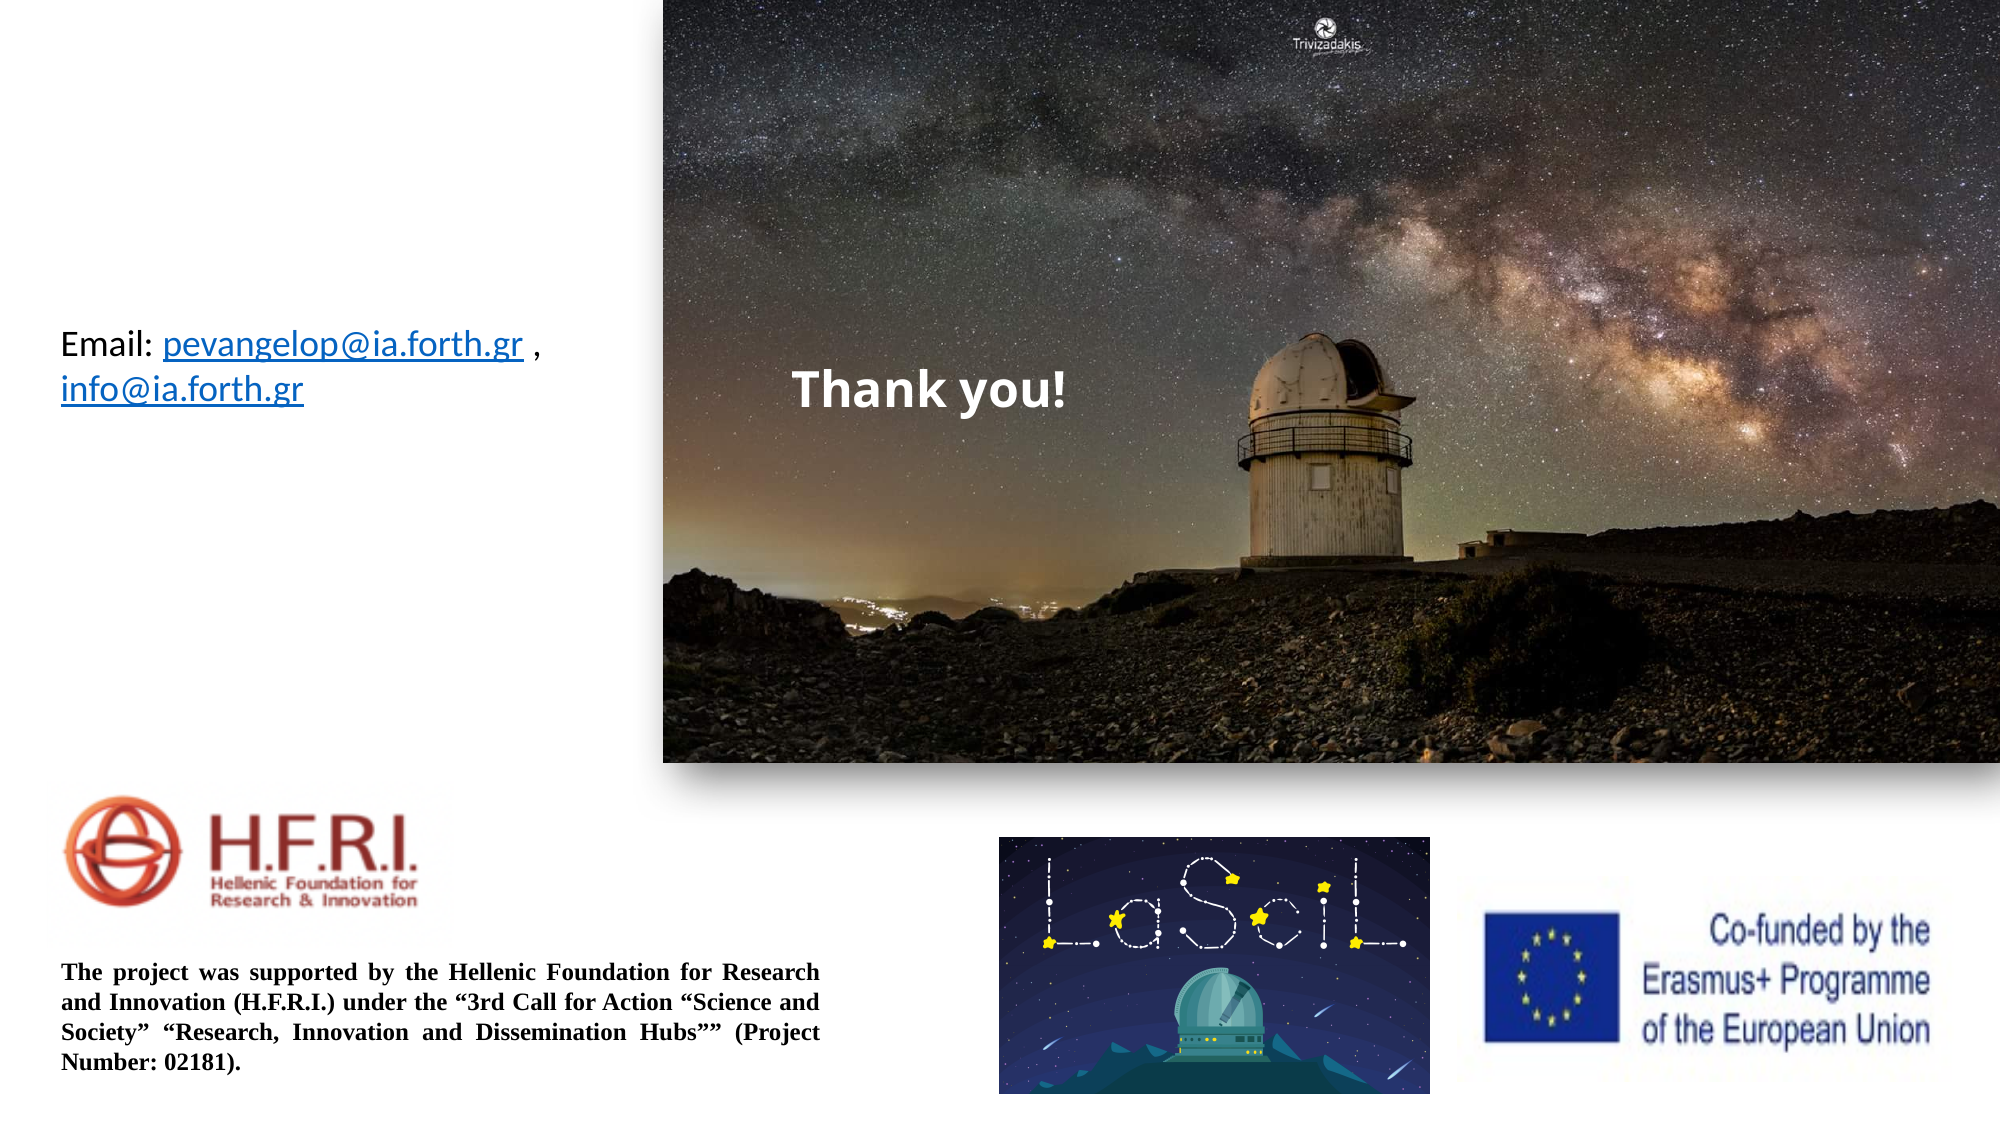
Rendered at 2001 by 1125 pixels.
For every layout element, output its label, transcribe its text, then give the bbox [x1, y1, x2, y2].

text_box Email: pevangelop@ia.forth.gr , info@ia.forth.gr [45, 312, 608, 462]
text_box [45, 781, 1954, 1097]
picture [663, 0, 2000, 763]
